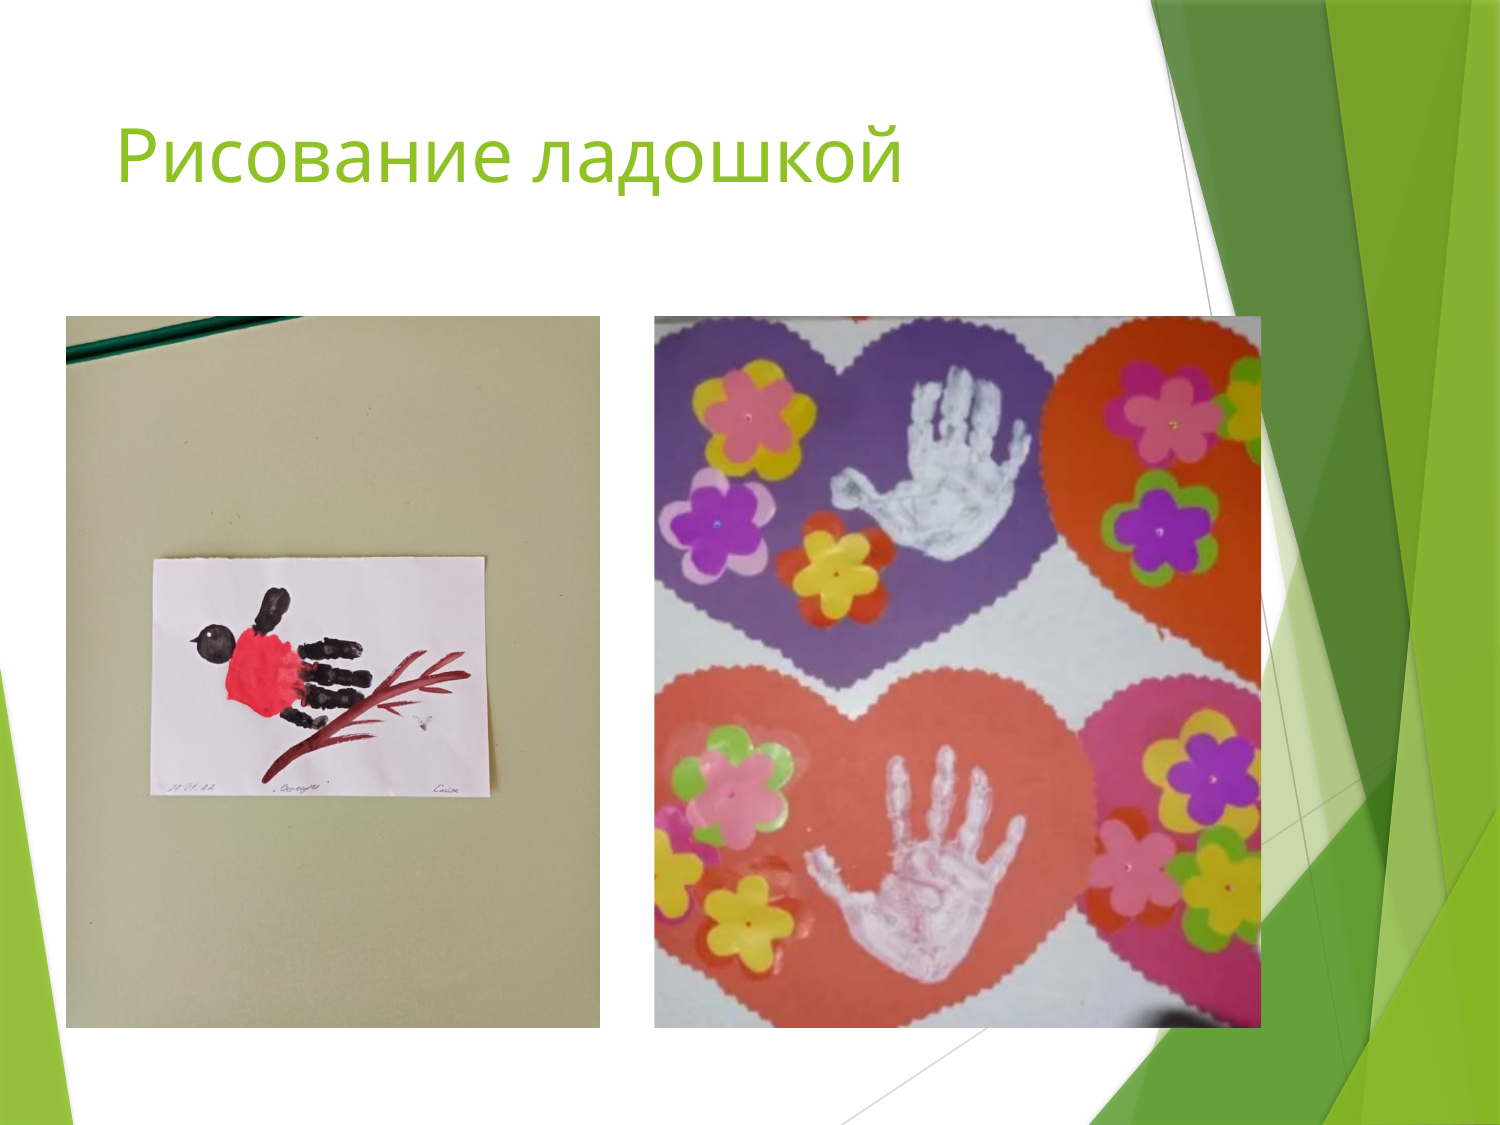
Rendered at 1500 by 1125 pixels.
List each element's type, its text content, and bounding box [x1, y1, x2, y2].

title Рисование ладошкой [99, 99, 1142, 317]
picture [66, 316, 601, 1029]
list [653, 316, 1262, 1029]
